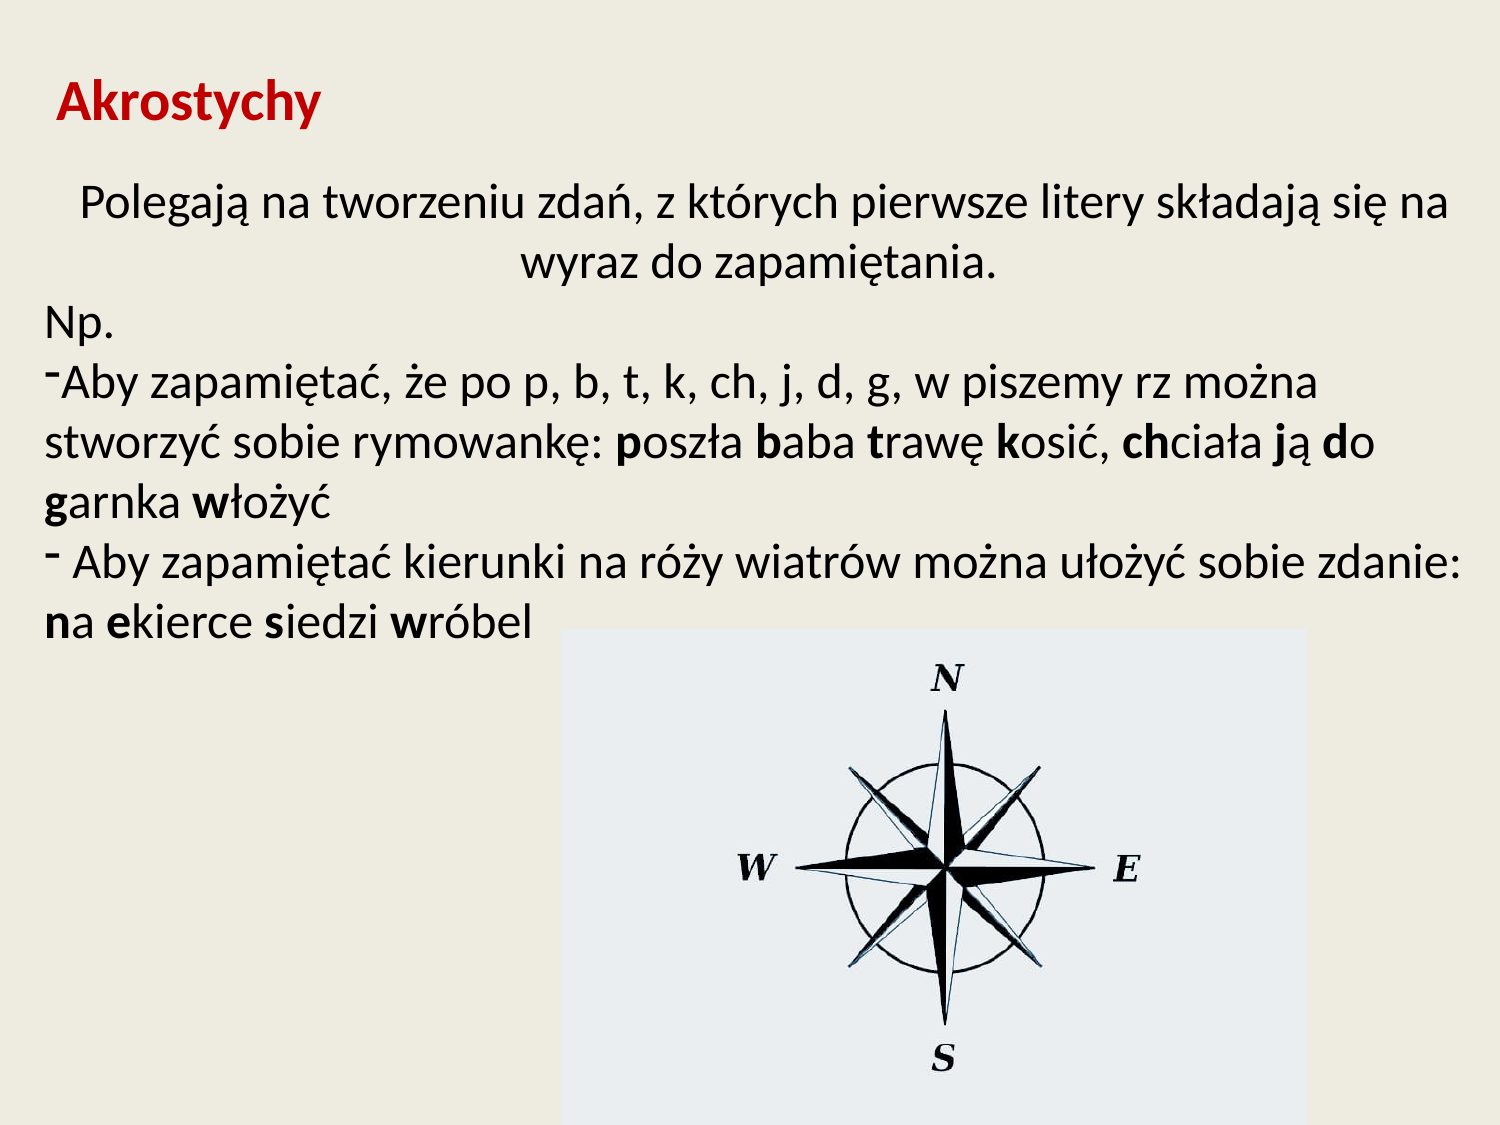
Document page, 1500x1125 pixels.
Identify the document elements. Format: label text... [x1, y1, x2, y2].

text_box Akrostychy [41, 54, 1400, 140]
picture [560, 628, 1306, 1125]
text_box Polegają na tworzeniu zdań, z których pierwsze litery składają się na wyraz do zapamiętania. Np. Aby zapamiętać, że po p, b, t, k, ch, j, d, g, w piszemy rz można stworzyć sobie rymowankę: poszła baba trawę kosić, chciała ją do garnka włożyć Aby zapamiętać kierunki na róży wiatrów można ułożyć sobie zdanie: na ekierce siedzi wróbel [29, 160, 1500, 656]
